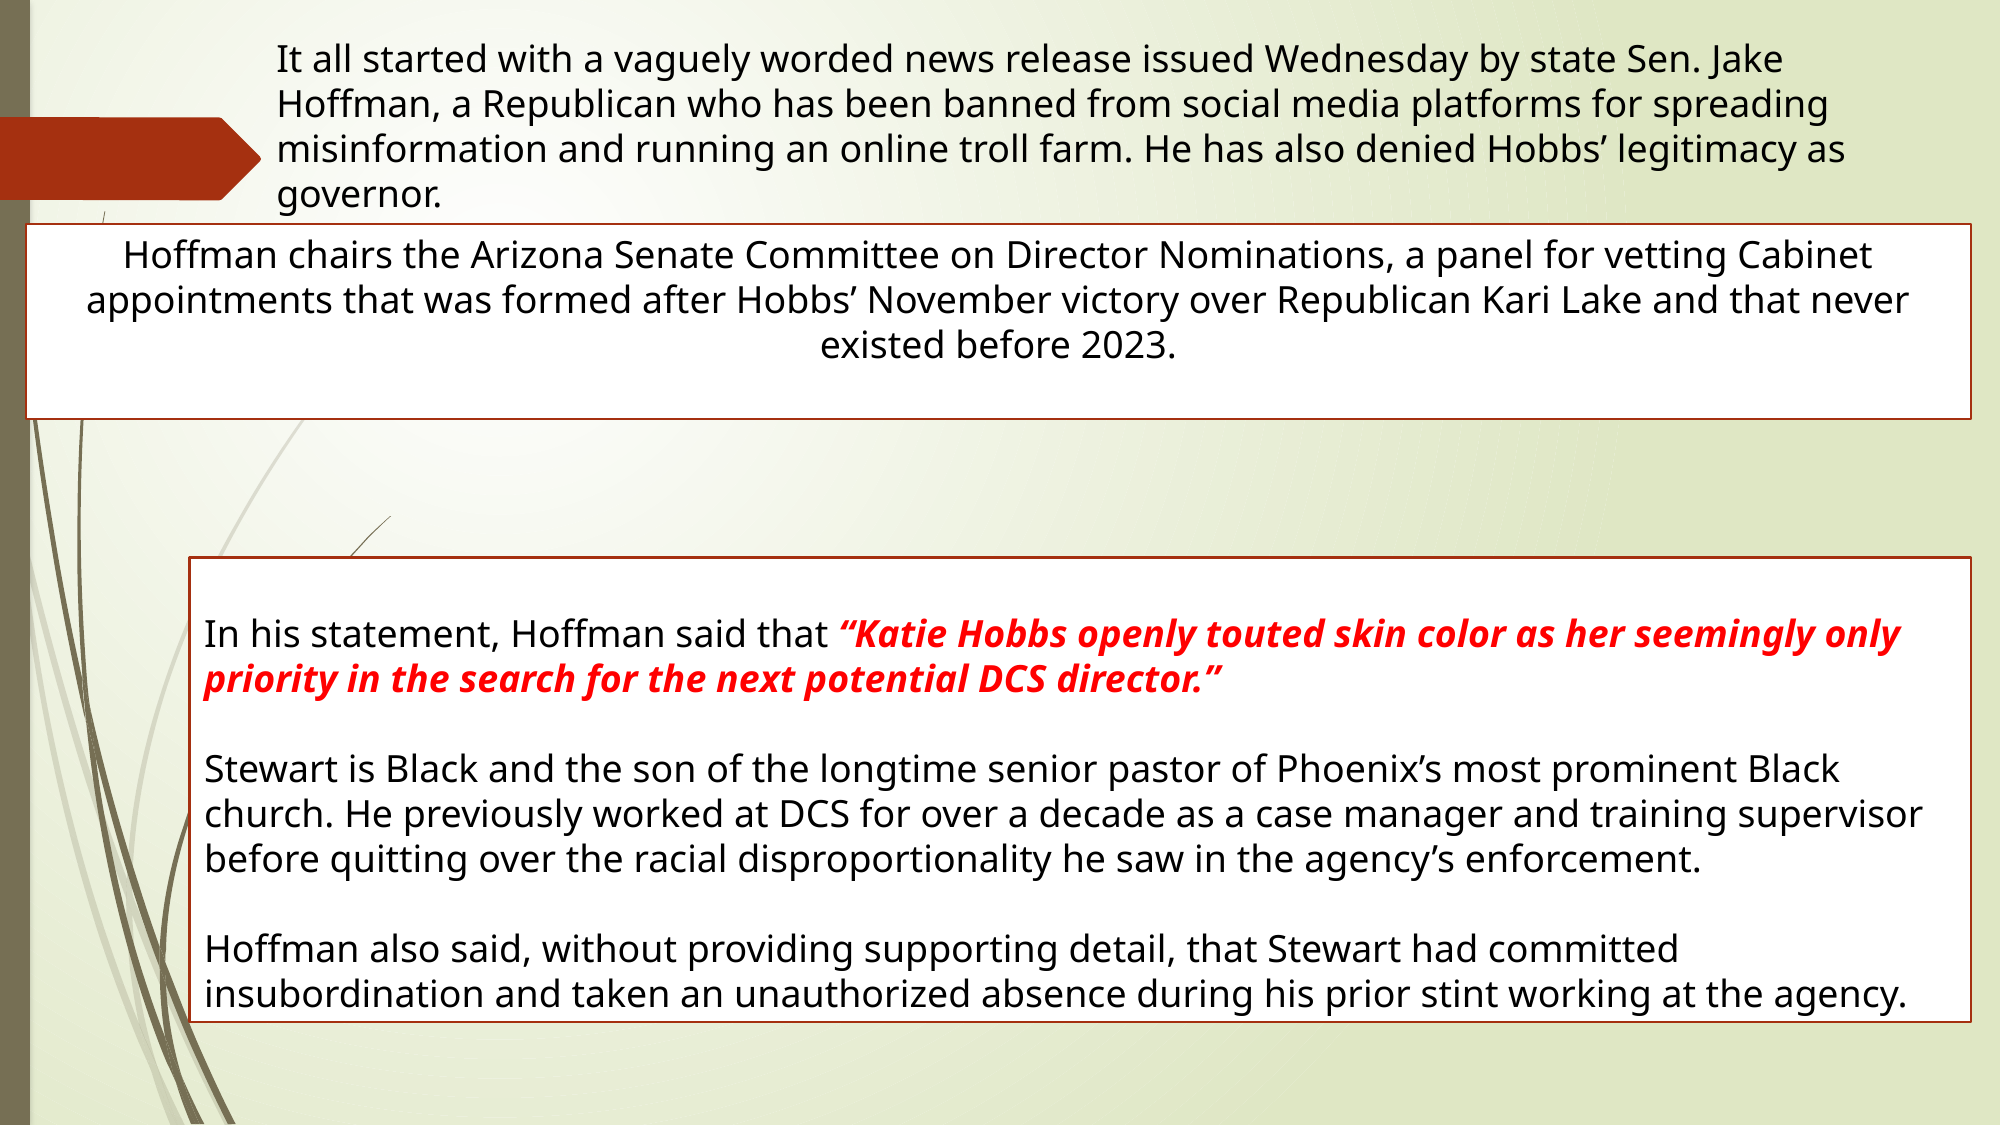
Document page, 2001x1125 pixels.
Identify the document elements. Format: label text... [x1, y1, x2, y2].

text_box In his statement, Hoffman said that “Katie Hobbs openly touted skin color as her seemingly only priority in the search for the next potential DCS director.” Stewart is Black and the son of the longtime senior pastor of Phoenix’s most prominent Black church. He previously worked at DCS for over a decade as a case manager and training supervisor before quitting over the racial disproportionality he saw in the agency’s enforcement. Hoffman also said, without providing supporting detail, that Stewart had committed insubordination and taken an unauthorized absence during his prior stint working at the agency. [188, 556, 1972, 1023]
text_box Hoffman chairs the Arizona Senate Committee on Director Nominations, a panel for vetting Cabinet appointments that was formed after Hobbs’ November victory over Republican Kari Lake and that never existed before 2023. [25, 223, 1972, 420]
text_box It all started with a vaguely worded news release issued Wednesday by state Sen. Jake Hoffman, a Republican who has been banned from social media platforms for spreading misinformation and running an online troll farm. He has also denied Hobbs’ legitimacy as governor. [261, 27, 1952, 222]
